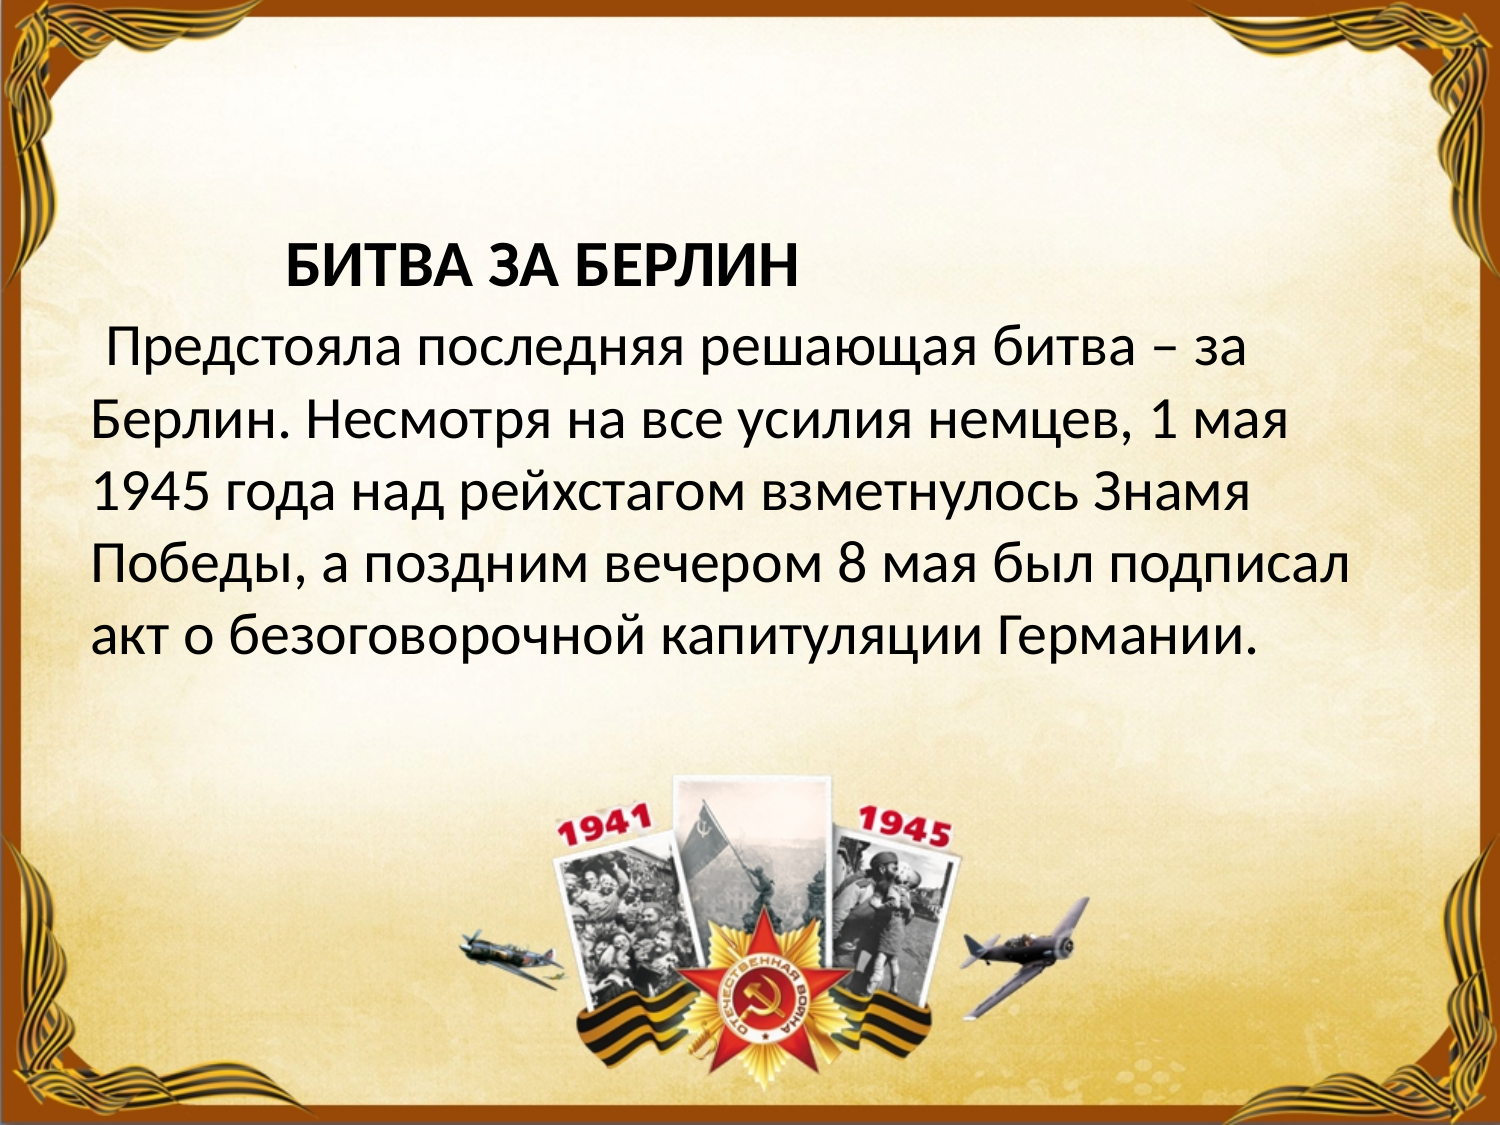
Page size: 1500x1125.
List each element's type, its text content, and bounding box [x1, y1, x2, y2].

picture [0, 0, 1500, 1125]
title БИТВА ЗА БЕРЛИН Предстояла последняя решающая битва – за Берлин. Несмотря на все усилия немцев, 1 мая 1945 года над рейхстагом взметнулось Знамя Победы, а поздним вечером 8 мая был подписал акт о безоговорочной капитуляции Германии. [75, 45, 1425, 835]
